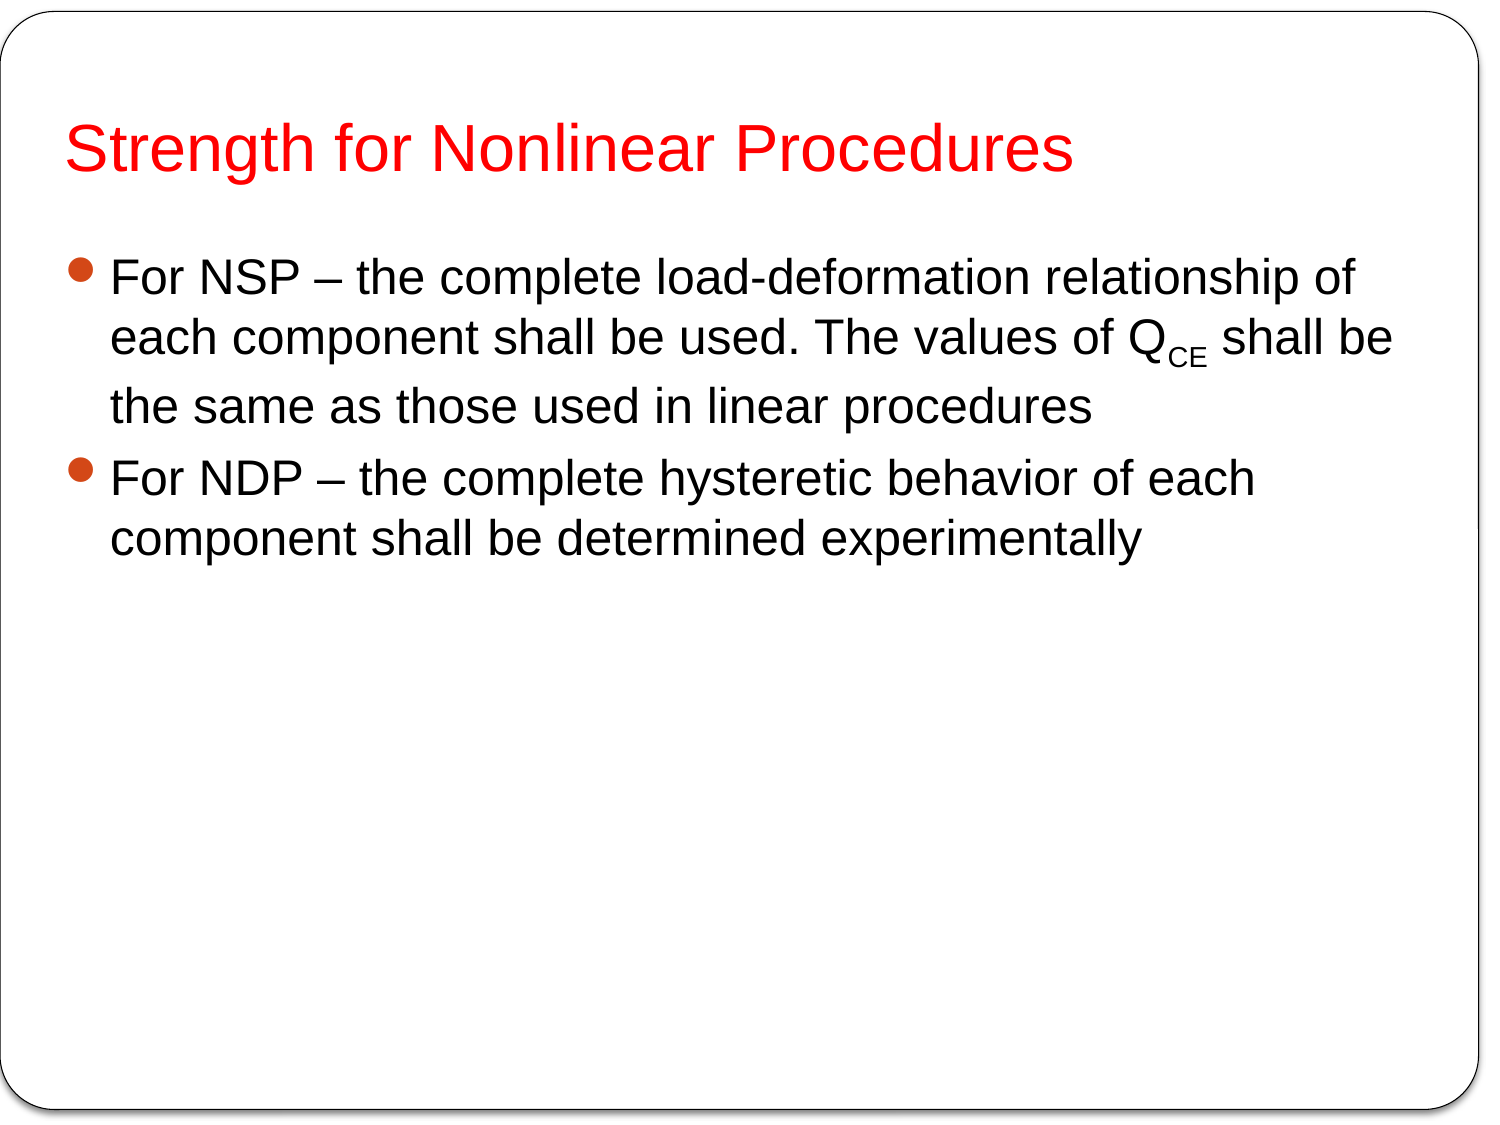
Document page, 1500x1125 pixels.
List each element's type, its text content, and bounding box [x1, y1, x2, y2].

title Strength for Nonlinear Procedures [50, 12, 1425, 200]
list For NSP – the complete load-deformation relationship of each component shall be used. The values of QCE shall be the same as those used in linear procedures For NDP – the complete hysteretic behavior of each component shall be determined experimentally [50, 237, 1425, 1100]
